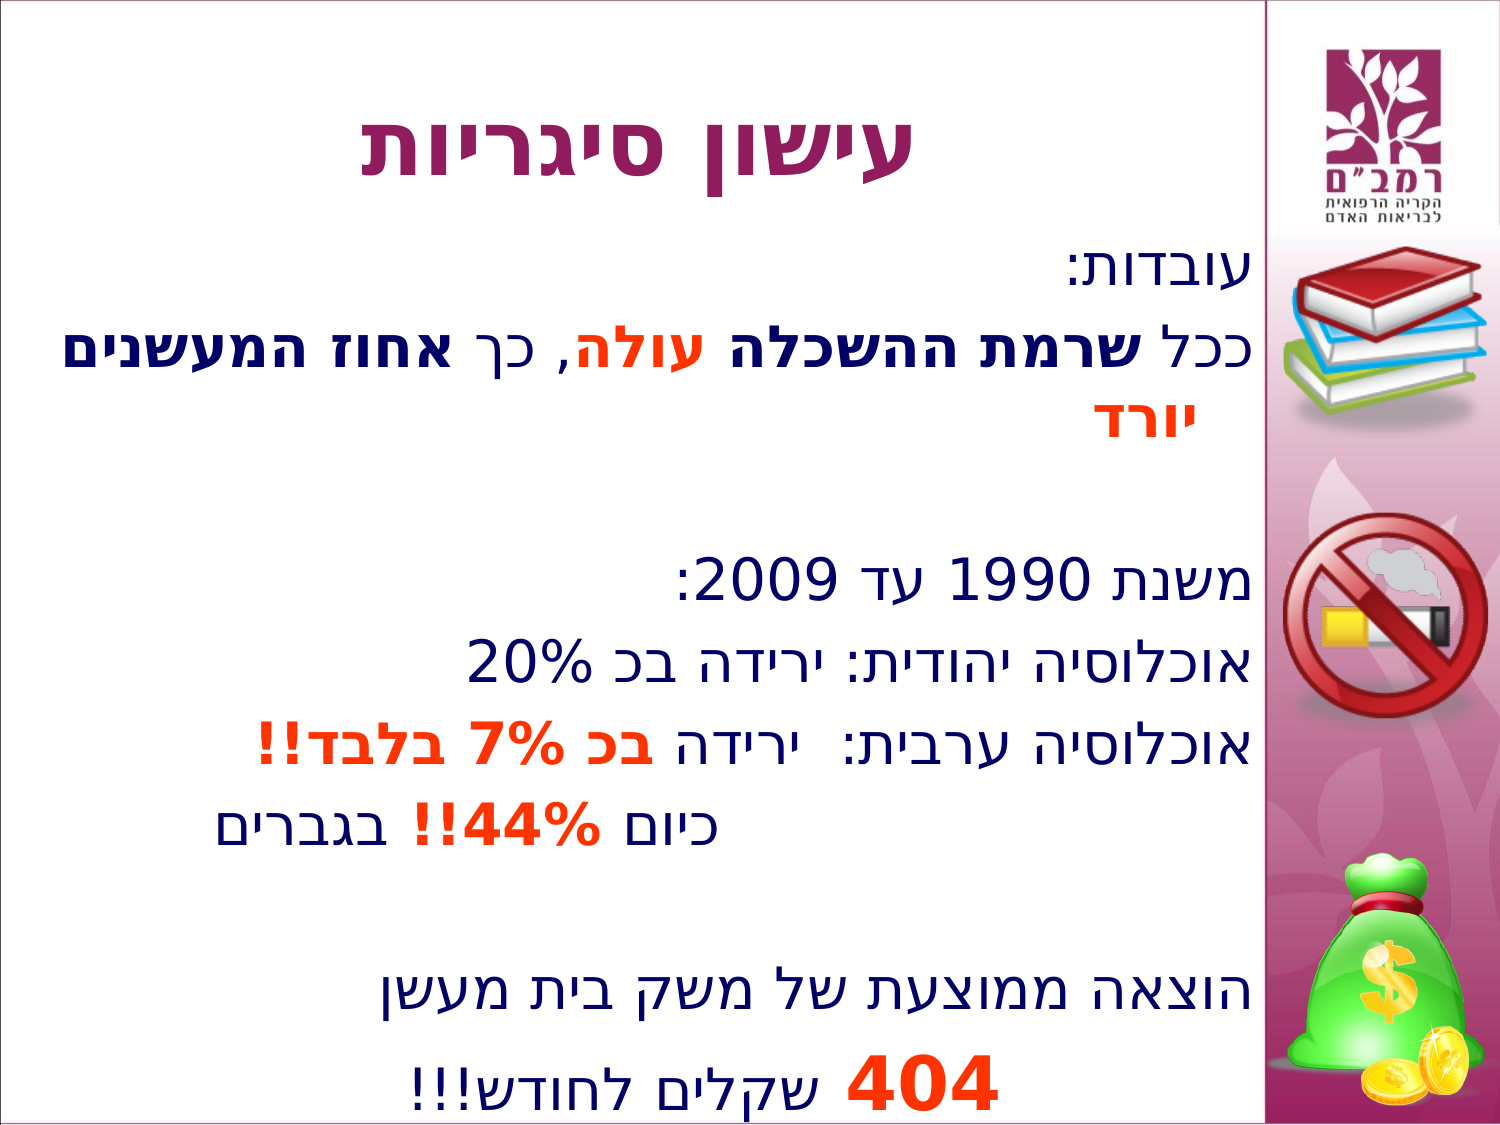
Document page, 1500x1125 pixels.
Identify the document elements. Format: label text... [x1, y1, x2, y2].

text_box עישון סיגריות [0, 45, 1282, 233]
picture [0, 0, 1500, 1125]
list עובדות: ככל שרמת ההשכלה עולה, כך אחוז המעשנים יורד משנת 1990 עד 2009: אוכלוסיה יהודית: ירידה בכ 20% אוכלוסיה ערבית: ירידה בכ 7% בלבד!! כיום 44%!! בגברים הוצאה ממוצעת של משק בית מעשן 404 שקלים לחודש!!! [29, 233, 1270, 1095]
